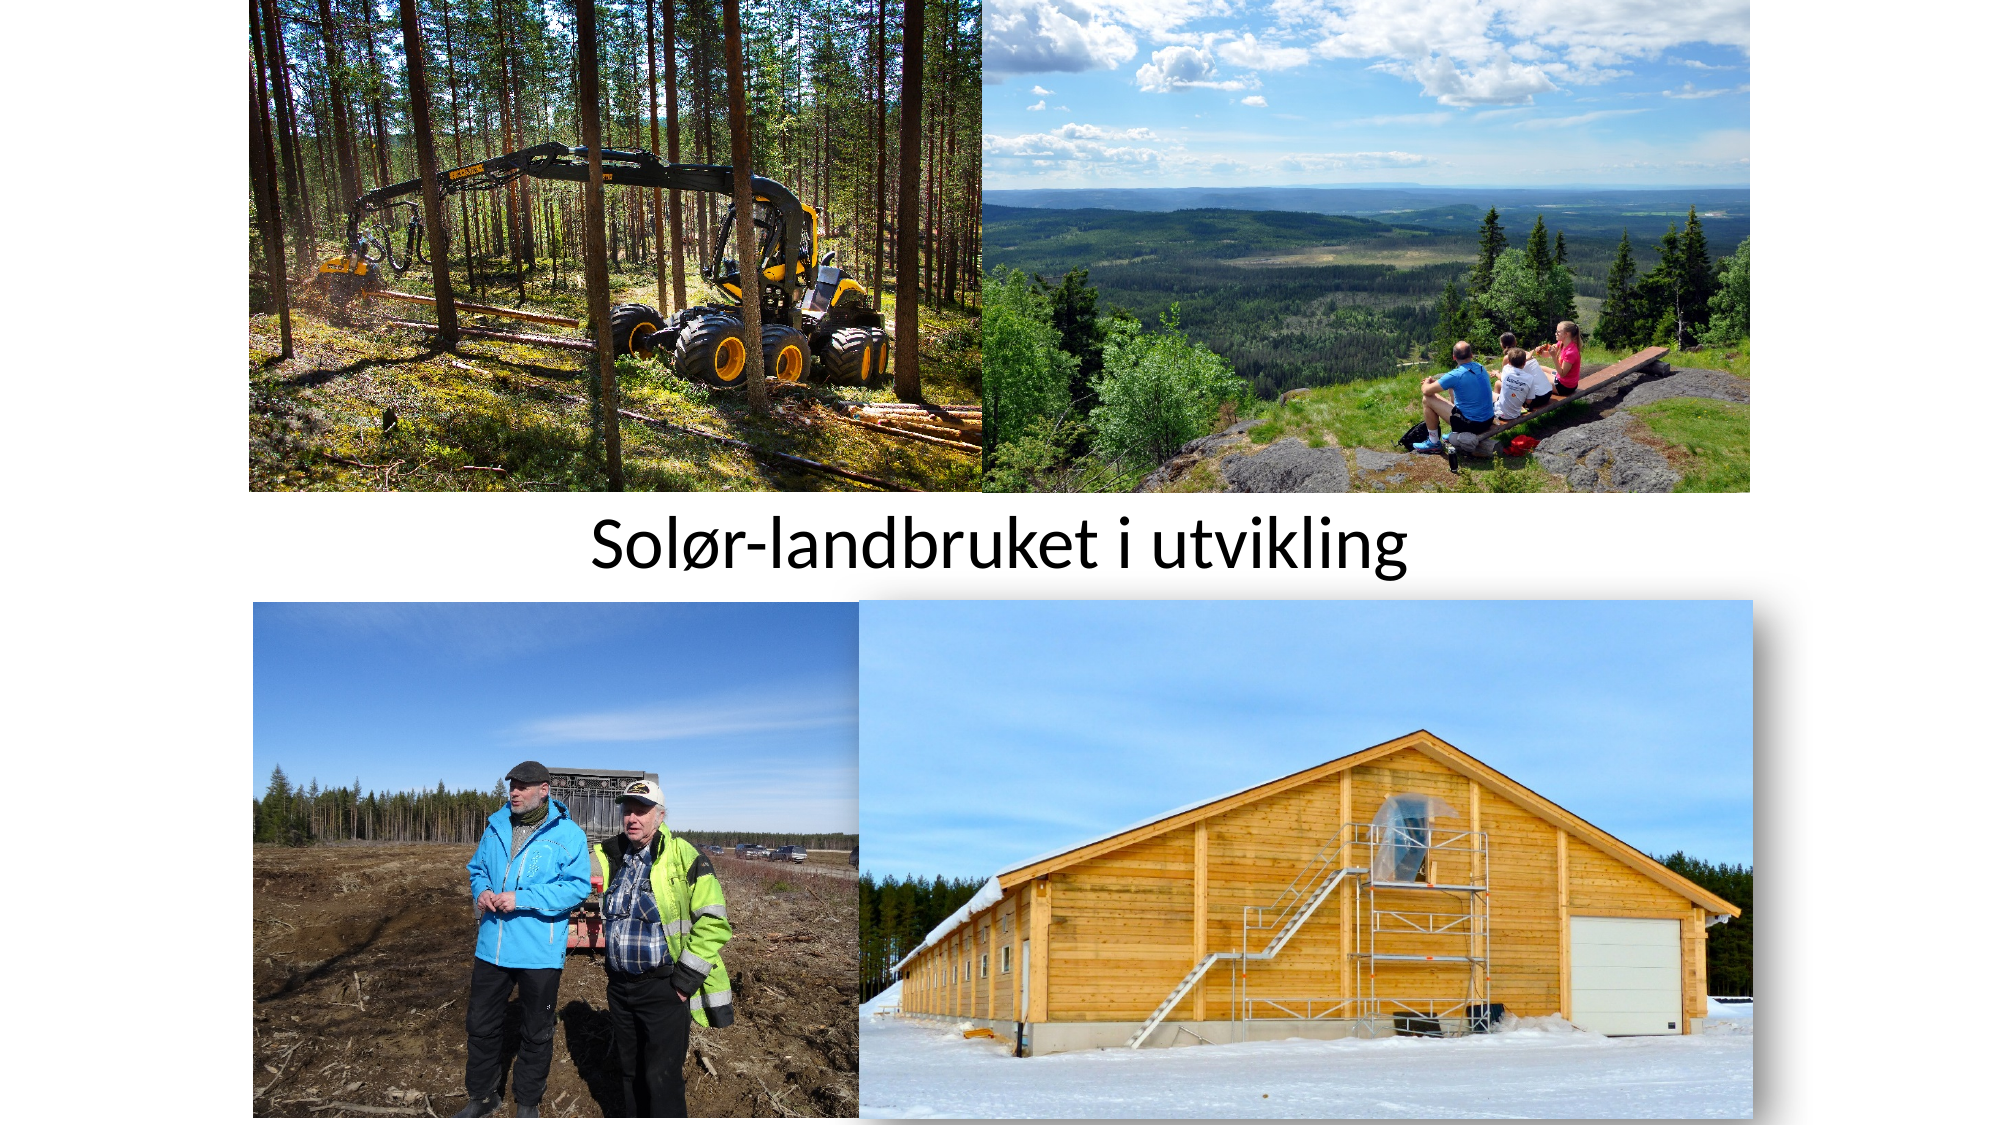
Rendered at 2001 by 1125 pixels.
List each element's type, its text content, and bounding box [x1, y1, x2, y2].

title Solør-landbruket i utvikling [362, 501, 1638, 600]
picture [249, 0, 1751, 493]
picture [253, 600, 1753, 1119]
